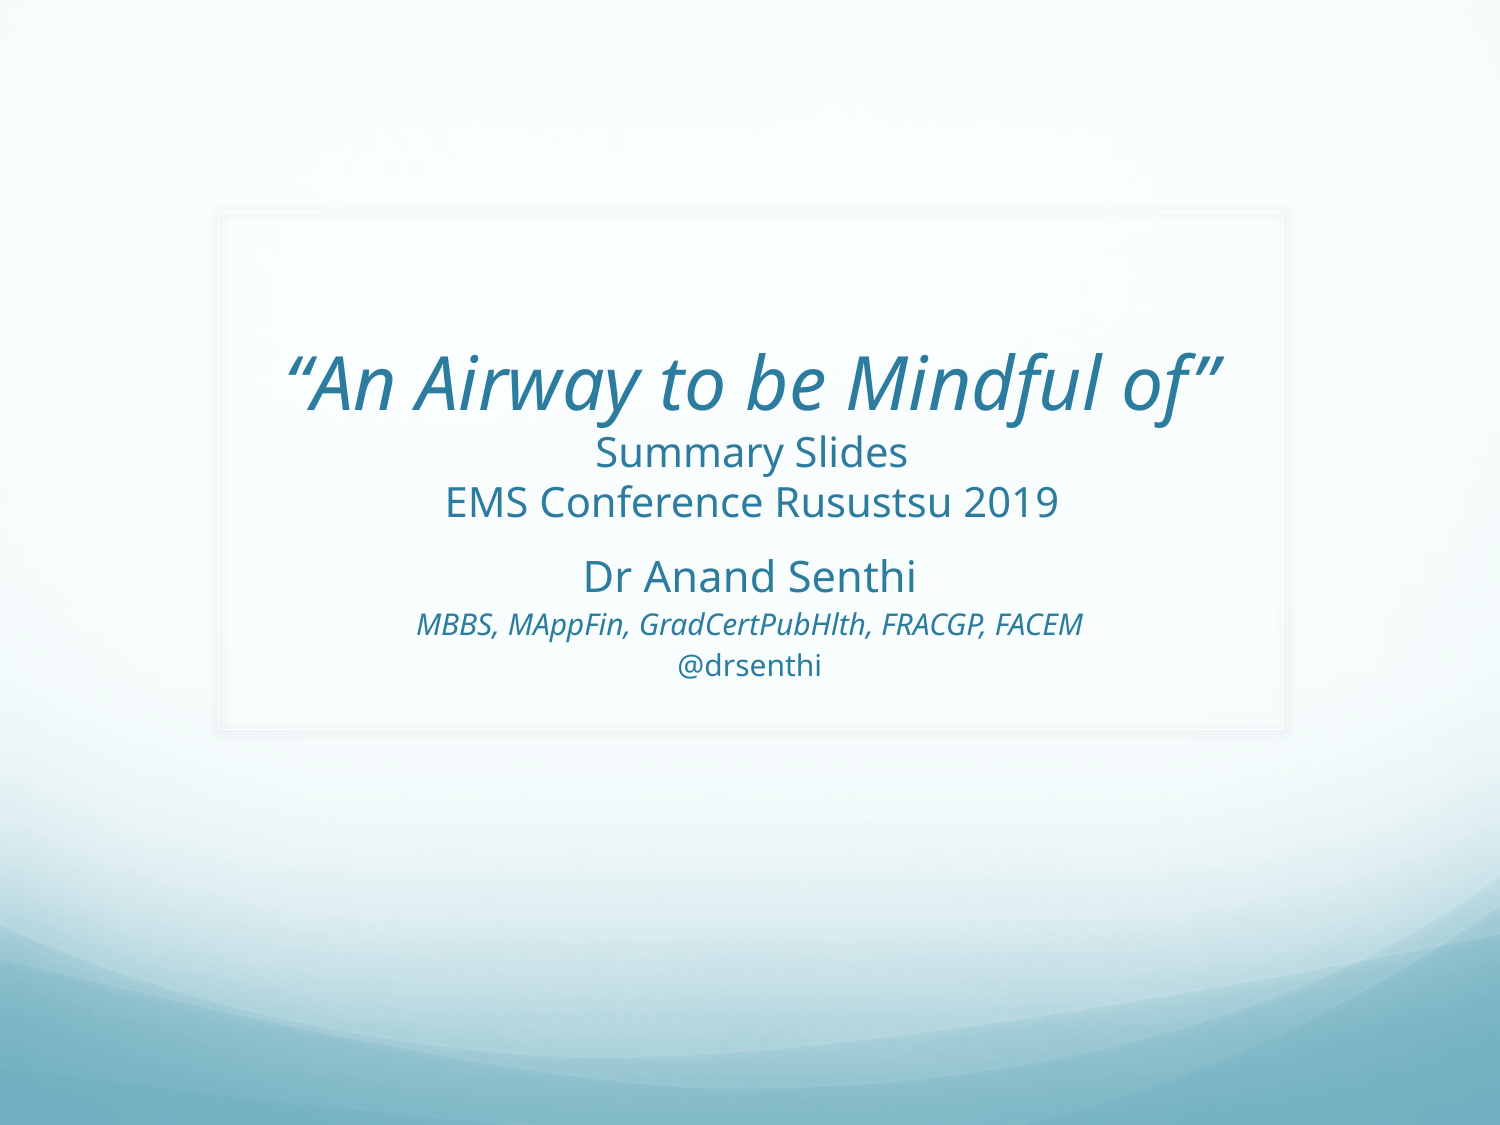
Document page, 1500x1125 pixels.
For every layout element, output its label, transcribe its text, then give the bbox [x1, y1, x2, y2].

subtitle Dr Anand Senthi MBBS, MAppFin, GradCertPubHlth, FRACGP, FACEM @drsenthi [217, 541, 1283, 692]
title “An Airway to be Mindful of” Summary Slides EMS Conference Rusustsu 2019 [219, 249, 1285, 533]
